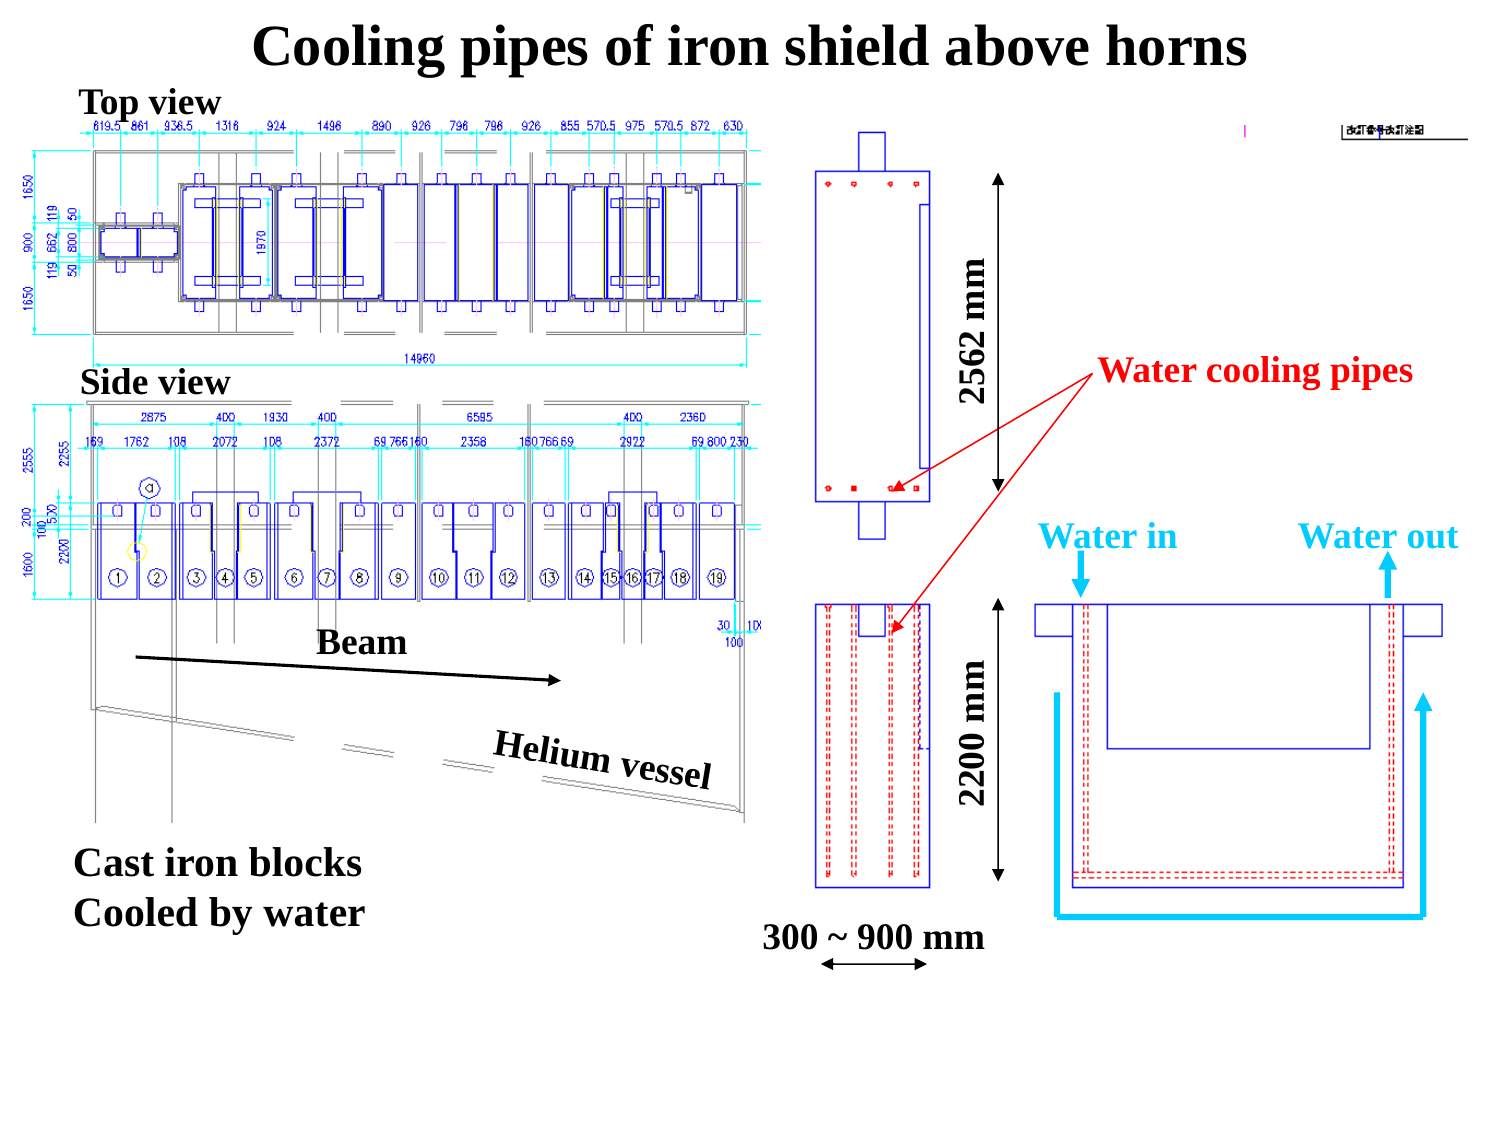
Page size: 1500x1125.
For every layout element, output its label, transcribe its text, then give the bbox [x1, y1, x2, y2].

text_box Cooling pipes of iron shield above horns [0, 0, 1500, 85]
text_box 300 ~ 900 mm [747, 904, 1001, 965]
text_box [822, 965, 834, 971]
text_box Top view [63, 69, 237, 111]
picture [0, 113, 1468, 894]
text_box [914, 965, 926, 971]
text_box Cast iron blocks Cooled by water [58, 831, 494, 943]
